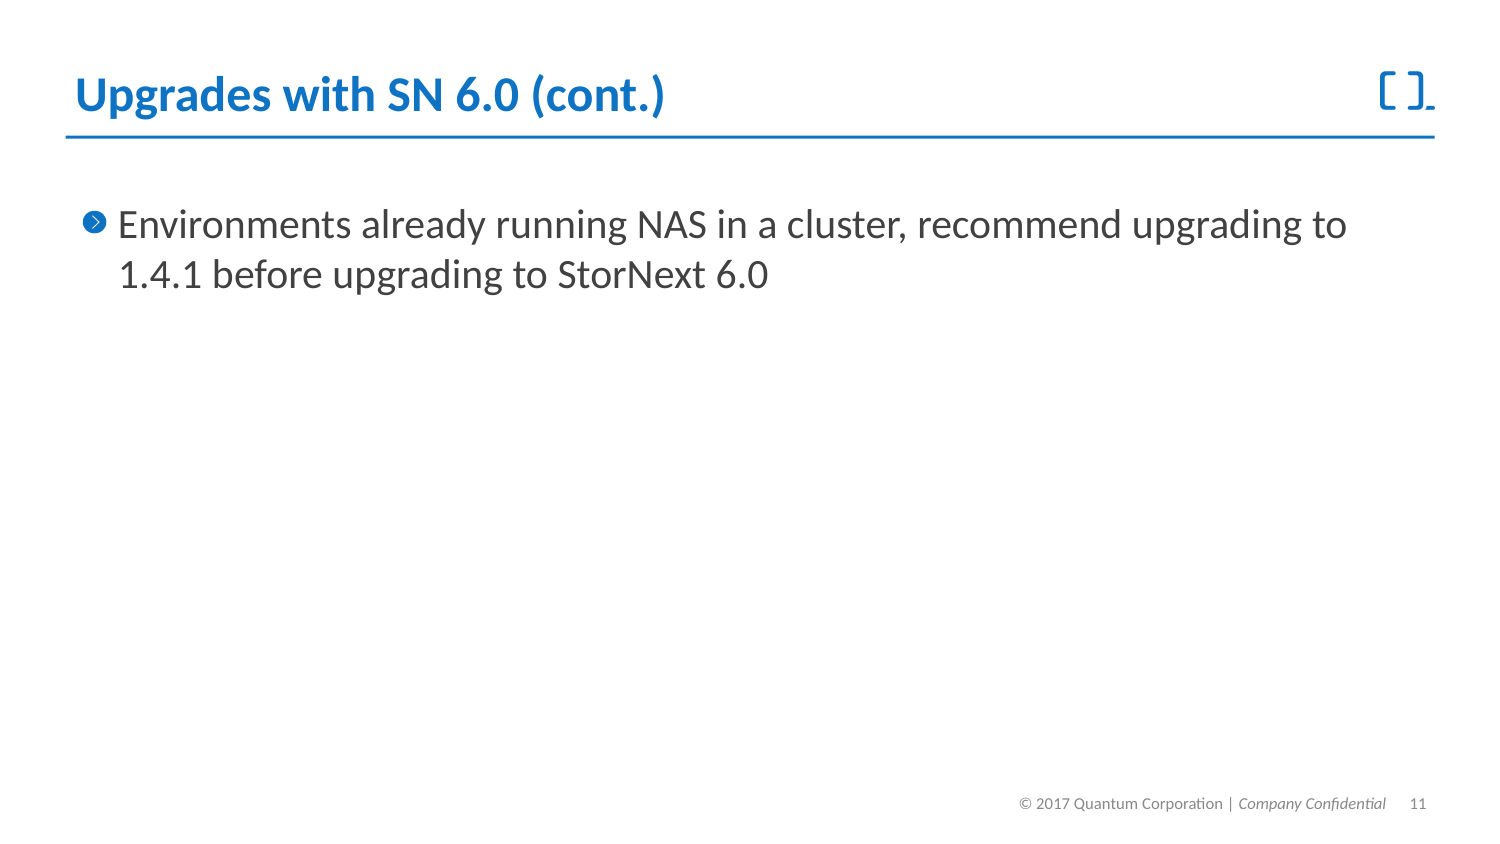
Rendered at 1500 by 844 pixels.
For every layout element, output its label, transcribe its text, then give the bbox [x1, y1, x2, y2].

picture [80, 208, 109, 236]
list Environments already running NAS in a cluster, recommend upgrading to 1.4.1 before upgrading to StorNext 6.0 [65, 196, 1400, 798]
title Upgrades with SN 6.0 (cont.) [60, 8, 1350, 122]
picture [1380, 71, 1435, 110]
